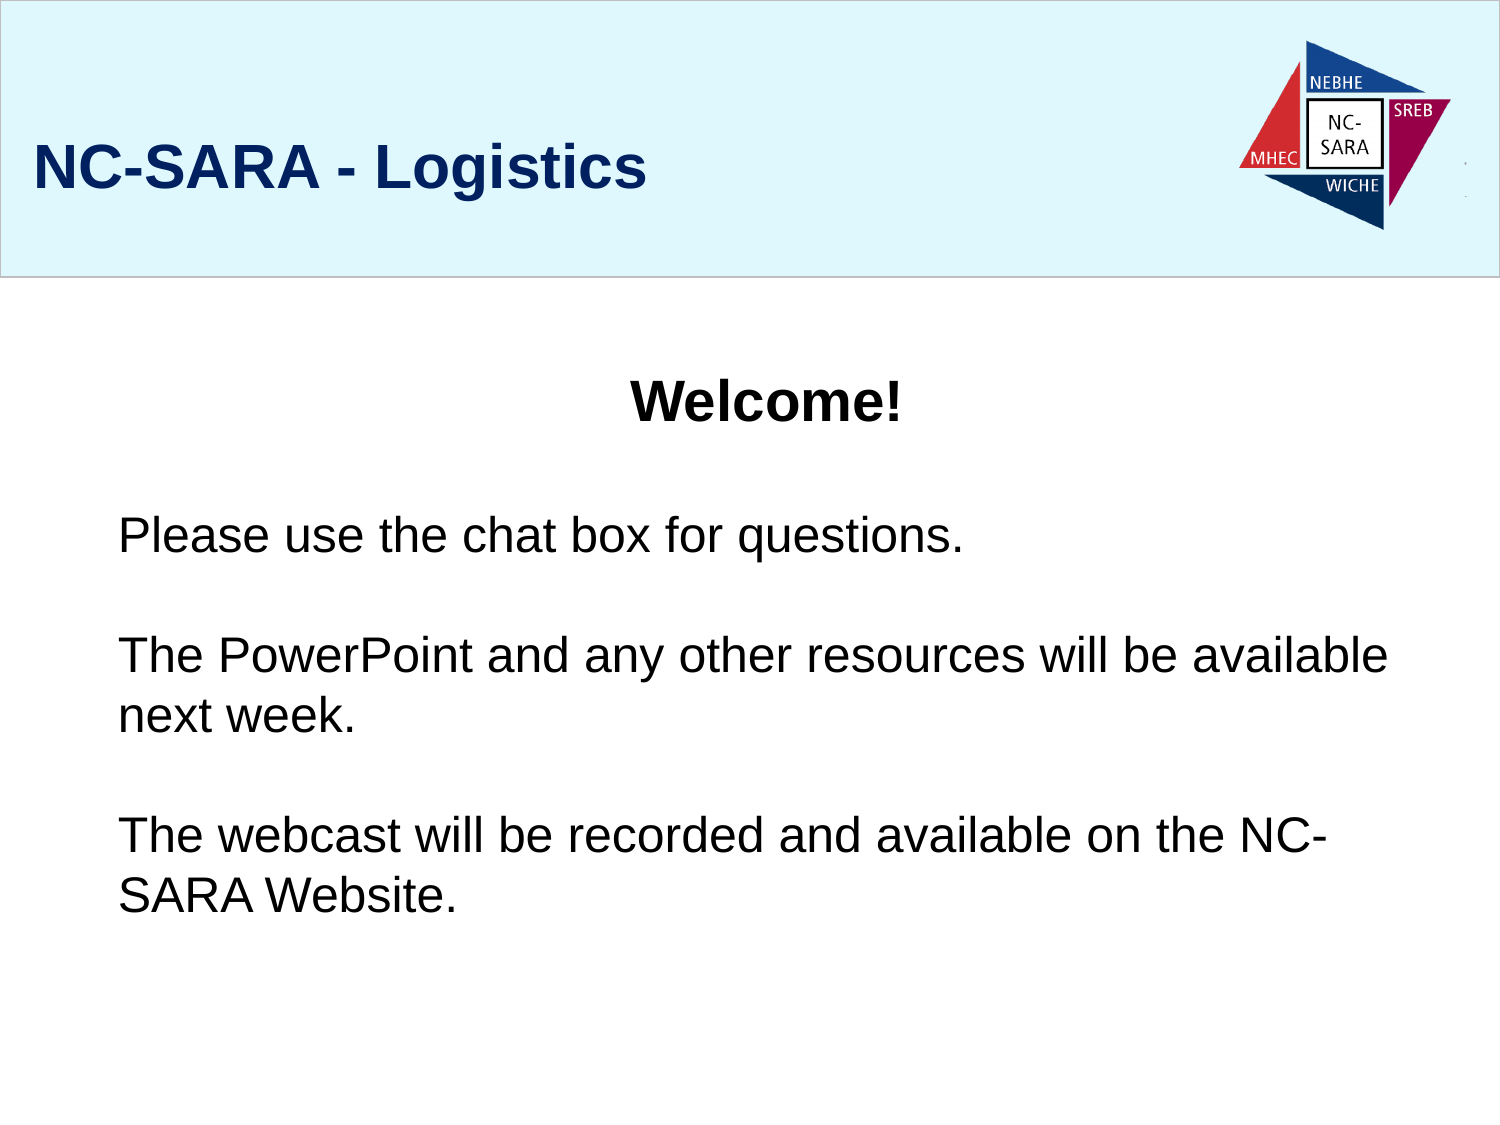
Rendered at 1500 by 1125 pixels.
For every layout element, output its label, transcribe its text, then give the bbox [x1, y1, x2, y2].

picture [1218, 19, 1467, 253]
text_box Welcome! Please use the chat box for questions. The PowerPoint and any other resources will be available next week. The webcast will be recorded and available on the NC-SARA Website. [103, 355, 1432, 1021]
title NC-SARA - Logistics [18, 59, 1252, 278]
